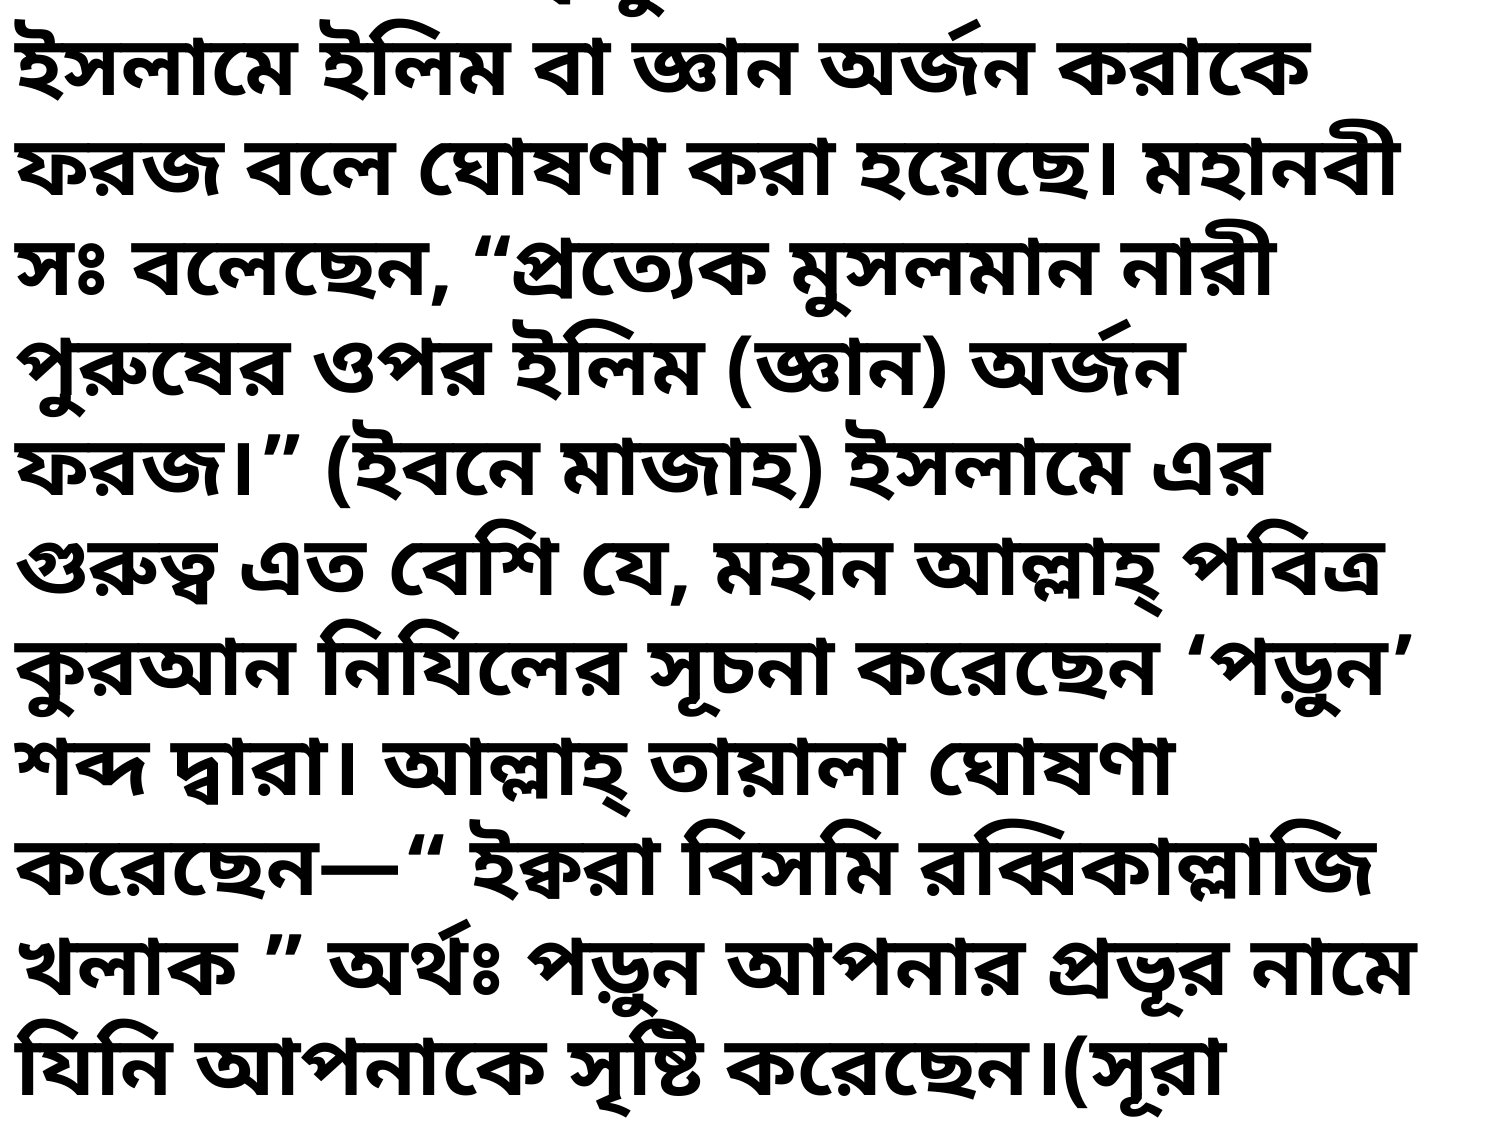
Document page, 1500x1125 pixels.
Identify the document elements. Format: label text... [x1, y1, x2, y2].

text_box ঘ) দ্বিতীয় বক্তার বক্তব্যে ইলিম বা জ্ঞানচর্চার গুরুত্ব ফুটে উঠেছে। ইসলামে ইলিম বা জ্ঞান অর্জন করাকে ফরজ বলে ঘোষণা করা হয়েছে। মহানবী সঃ বলেছেন, “প্রত্যেক মুসলমান নারী পুরুষের ওপর ইলিম (জ্ঞান) অর্জন ফরজ।” (ইবনে মাজাহ) ইসলামে এর গুরুত্ব এত বেশি যে, মহান আল্লাহ্‌ পবিত্র কুরআন নিযিলের সূচনা করেছেন ‘পড়ুন’ শব্দ দ্বারা। আল্লাহ্‌ তায়ালা ঘোষণা করেছেন—“ ইক্বরা বিসমি রব্বিকাল্লাজি খলাক ” অর্থঃ পড়ুন আপনার প্রভূর নামে যিনি আপনাকে সৃষ্টি করেছেন।(সূরা আলাক্ব-আয়াত-১) [0, 0, 1500, 1125]
